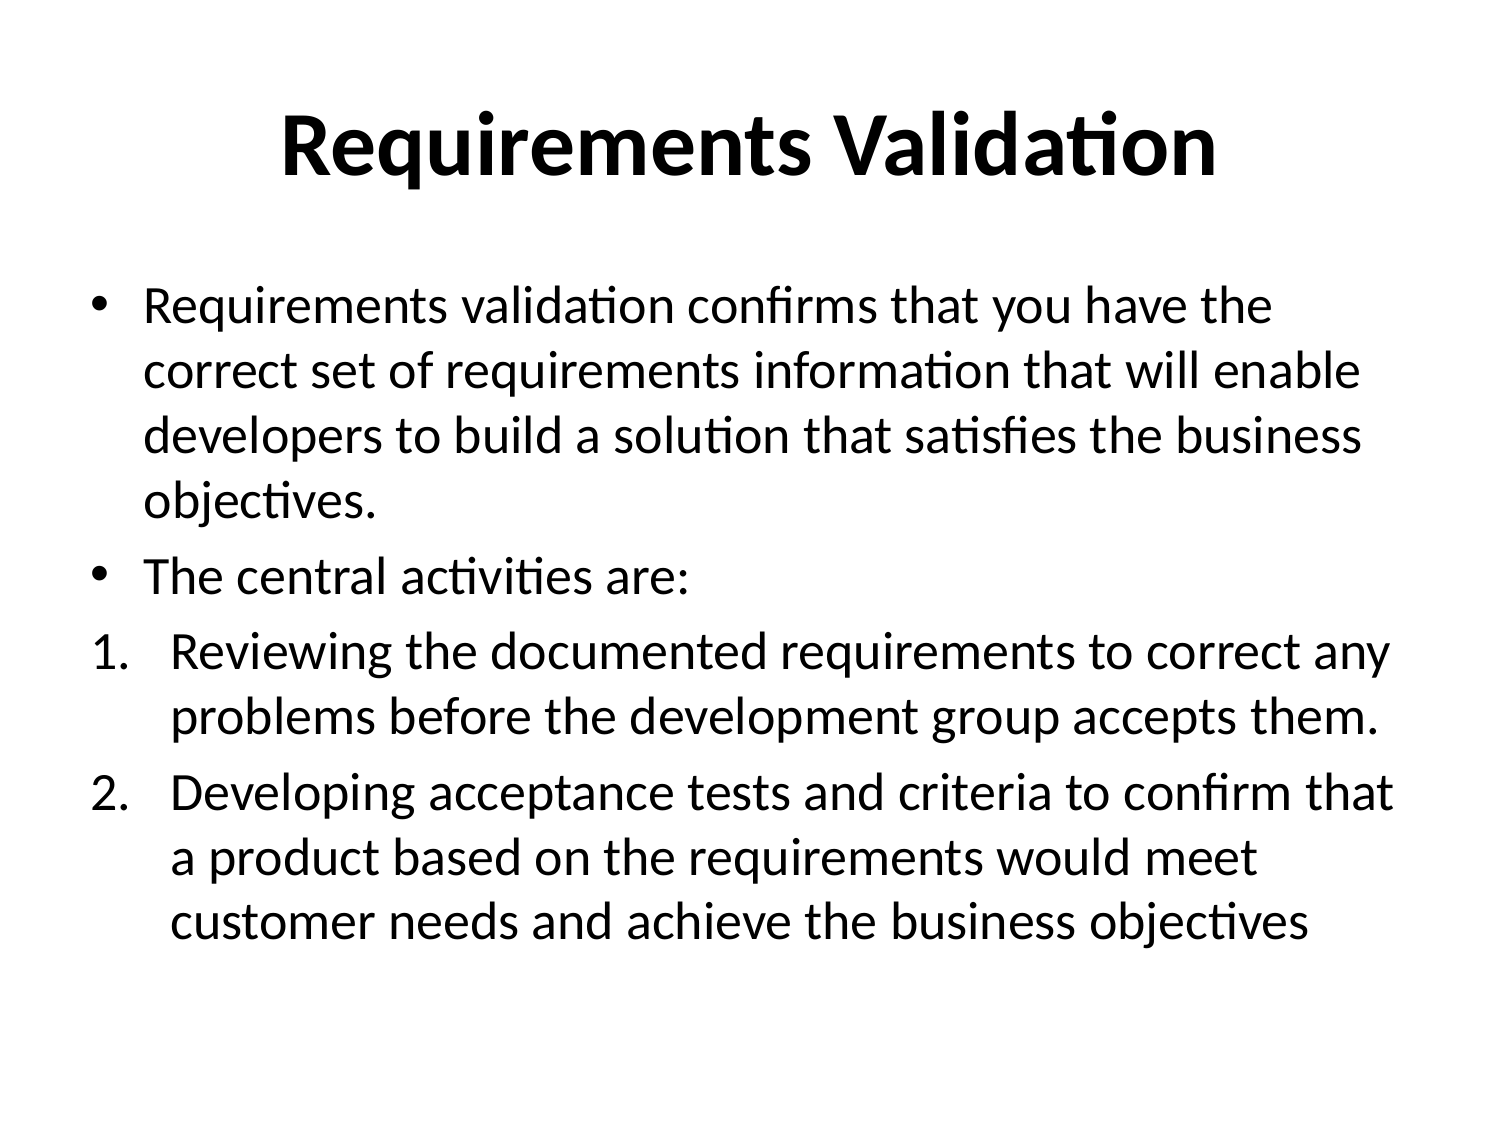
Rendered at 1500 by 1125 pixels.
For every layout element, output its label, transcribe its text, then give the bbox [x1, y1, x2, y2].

title Requirements Validation [75, 45, 1425, 233]
list Requirements validation confirms that you have the correct set of requirements information that will enable developers to build a solution that satisfies the business objectives. The central activities are: Reviewing the documented requirements to correct any problems before the development group accepts them. Developing acceptance tests and criteria to confirm that a product based on the requirements would meet customer needs and achieve the business objectives [75, 262, 1425, 1005]
